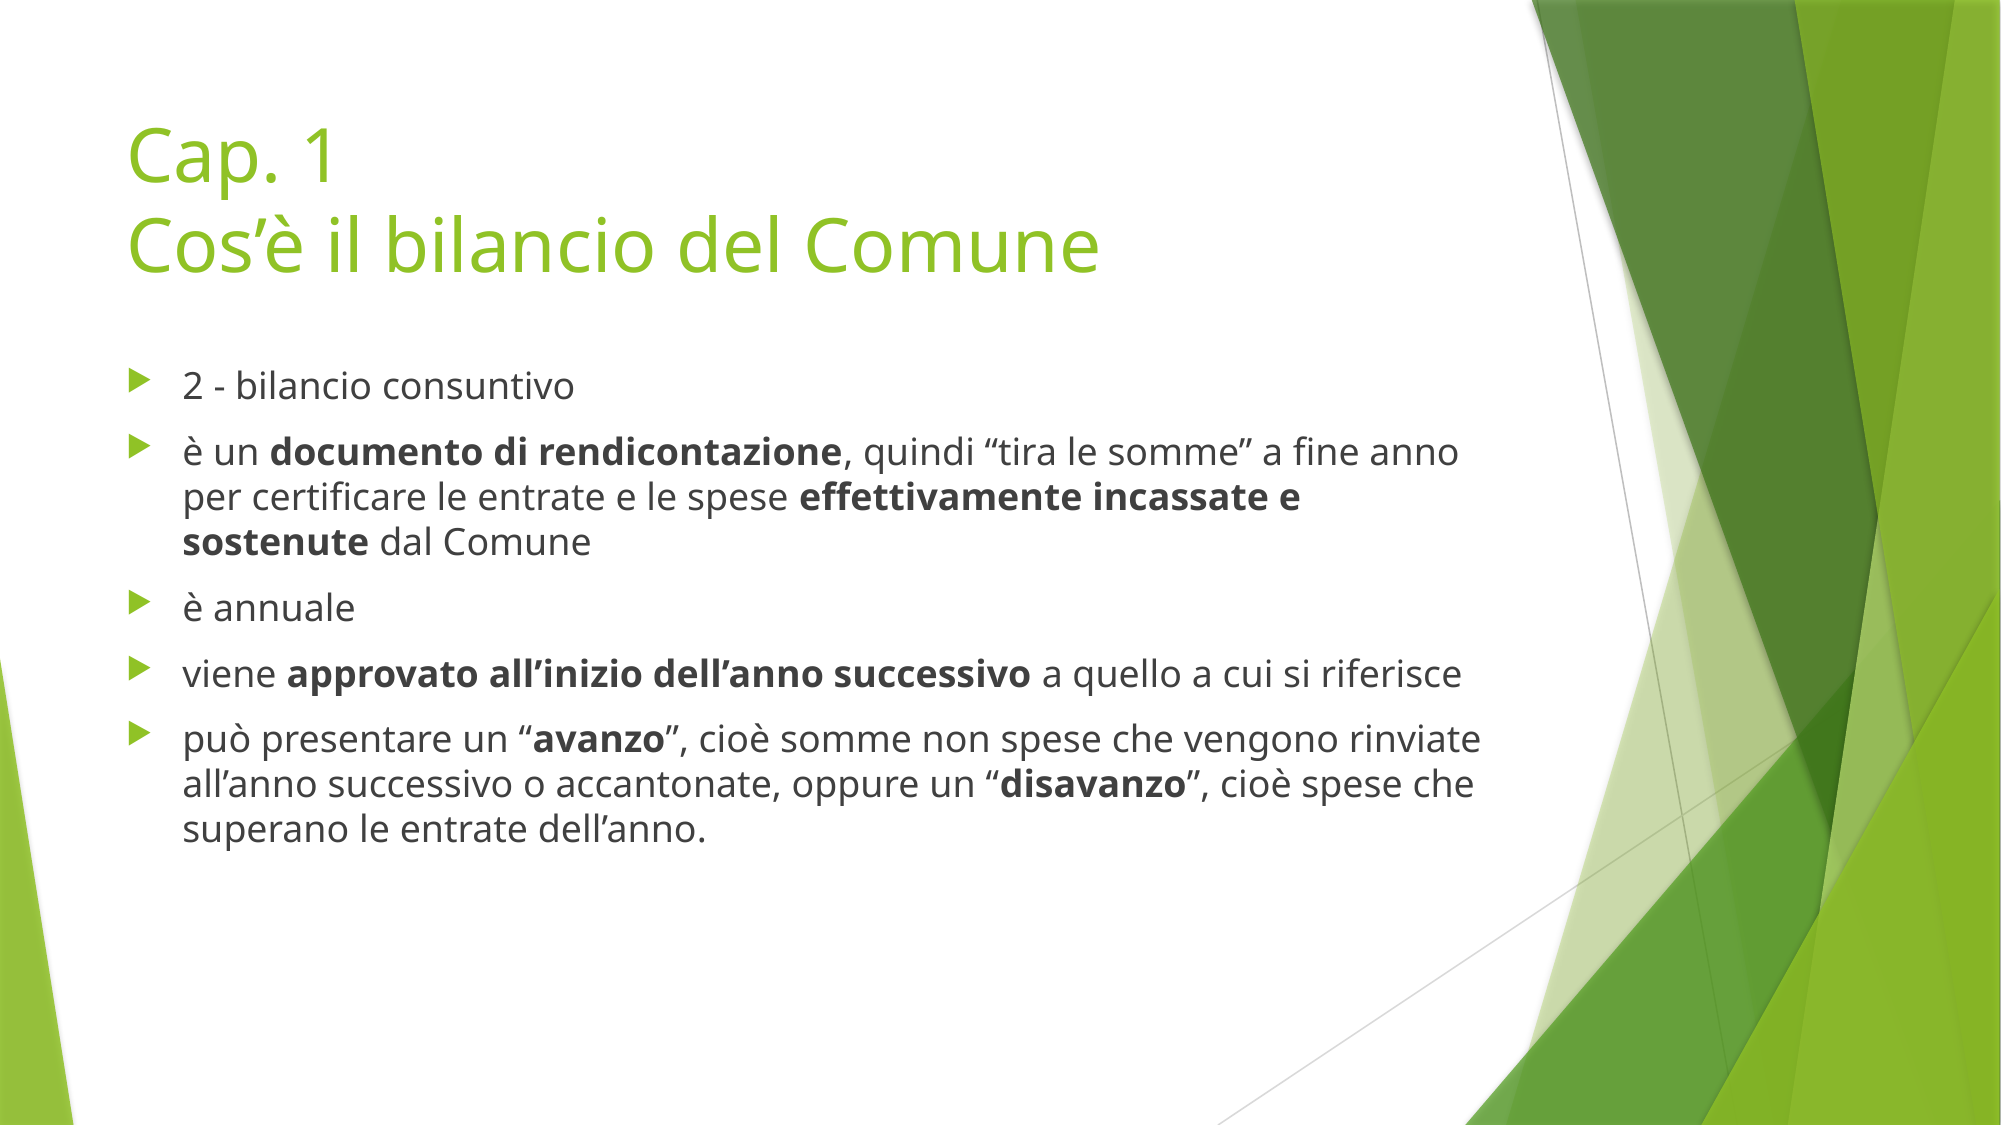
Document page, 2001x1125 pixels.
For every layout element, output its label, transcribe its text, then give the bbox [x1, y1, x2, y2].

title Cap. 1 Cos’è il bilancio del Comune [111, 99, 1522, 317]
list 2 - bilancio consuntivo è un documento di rendicontazione, quindi “tira le somme” a fine anno per certificare le entrate e le spese effettivamente incassate e sostenute dal Comune è annuale viene approvato all’inizio dell’anno successivo a quello a cui si riferisce può presentare un “avanzo”, cioè somme non spese che vengono rinviate all’anno successivo o accantonate, oppure un “disavanzo”, cioè spese che superano le entrate dell’anno. [111, 354, 1522, 992]
